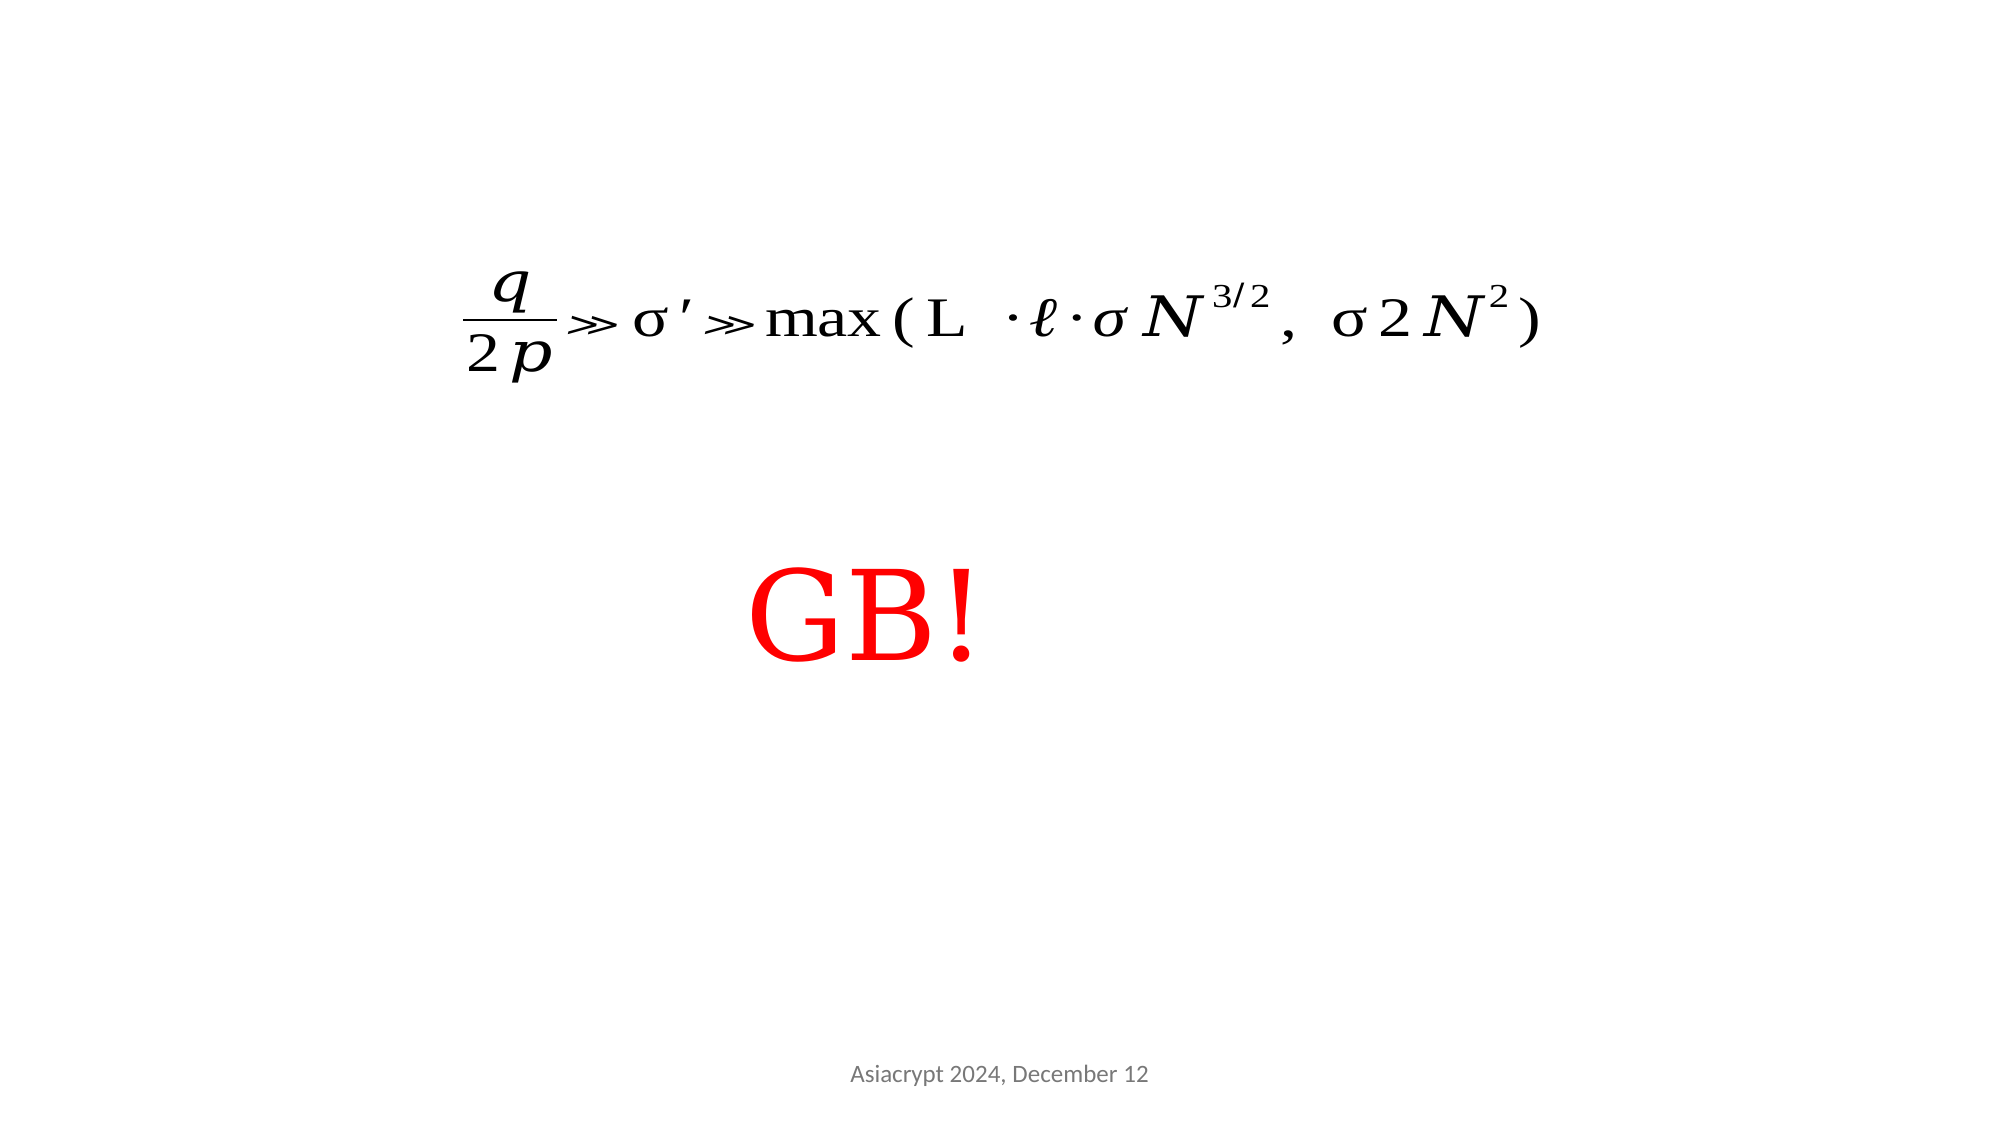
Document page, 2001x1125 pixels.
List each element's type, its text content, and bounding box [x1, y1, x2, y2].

footer Asiacrypt 2024, December 12 [662, 1042, 1338, 1103]
